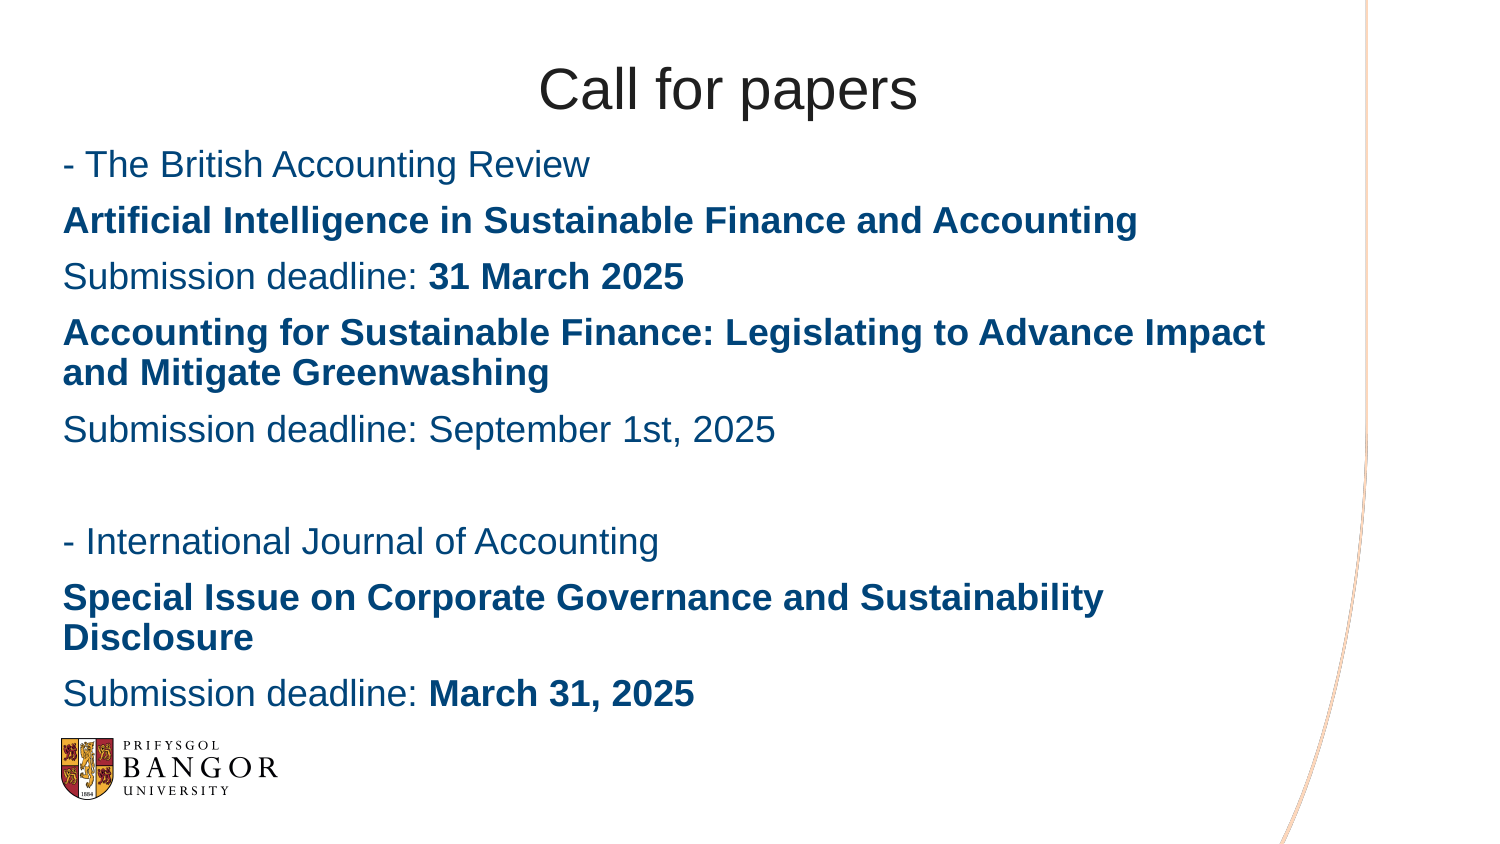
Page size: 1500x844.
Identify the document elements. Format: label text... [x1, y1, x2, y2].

title Call for papers [109, 43, 1277, 138]
list - The British Accounting Review Artificial Intelligence in Sustainable Finance and Accounting Submission deadline: 31 March 2025 Accounting for Sustainable Finance: Legislating to Advance Impact and Mitigate Greenwashing Submission deadline: September 1st, 2025 - International Journal of Accounting Special Issue on Corporate Governance and Sustainability Disclosure Submission deadline: March 31, 2025 [47, 137, 1277, 522]
picture [1277, 0, 1368, 844]
picture [61, 738, 278, 800]
